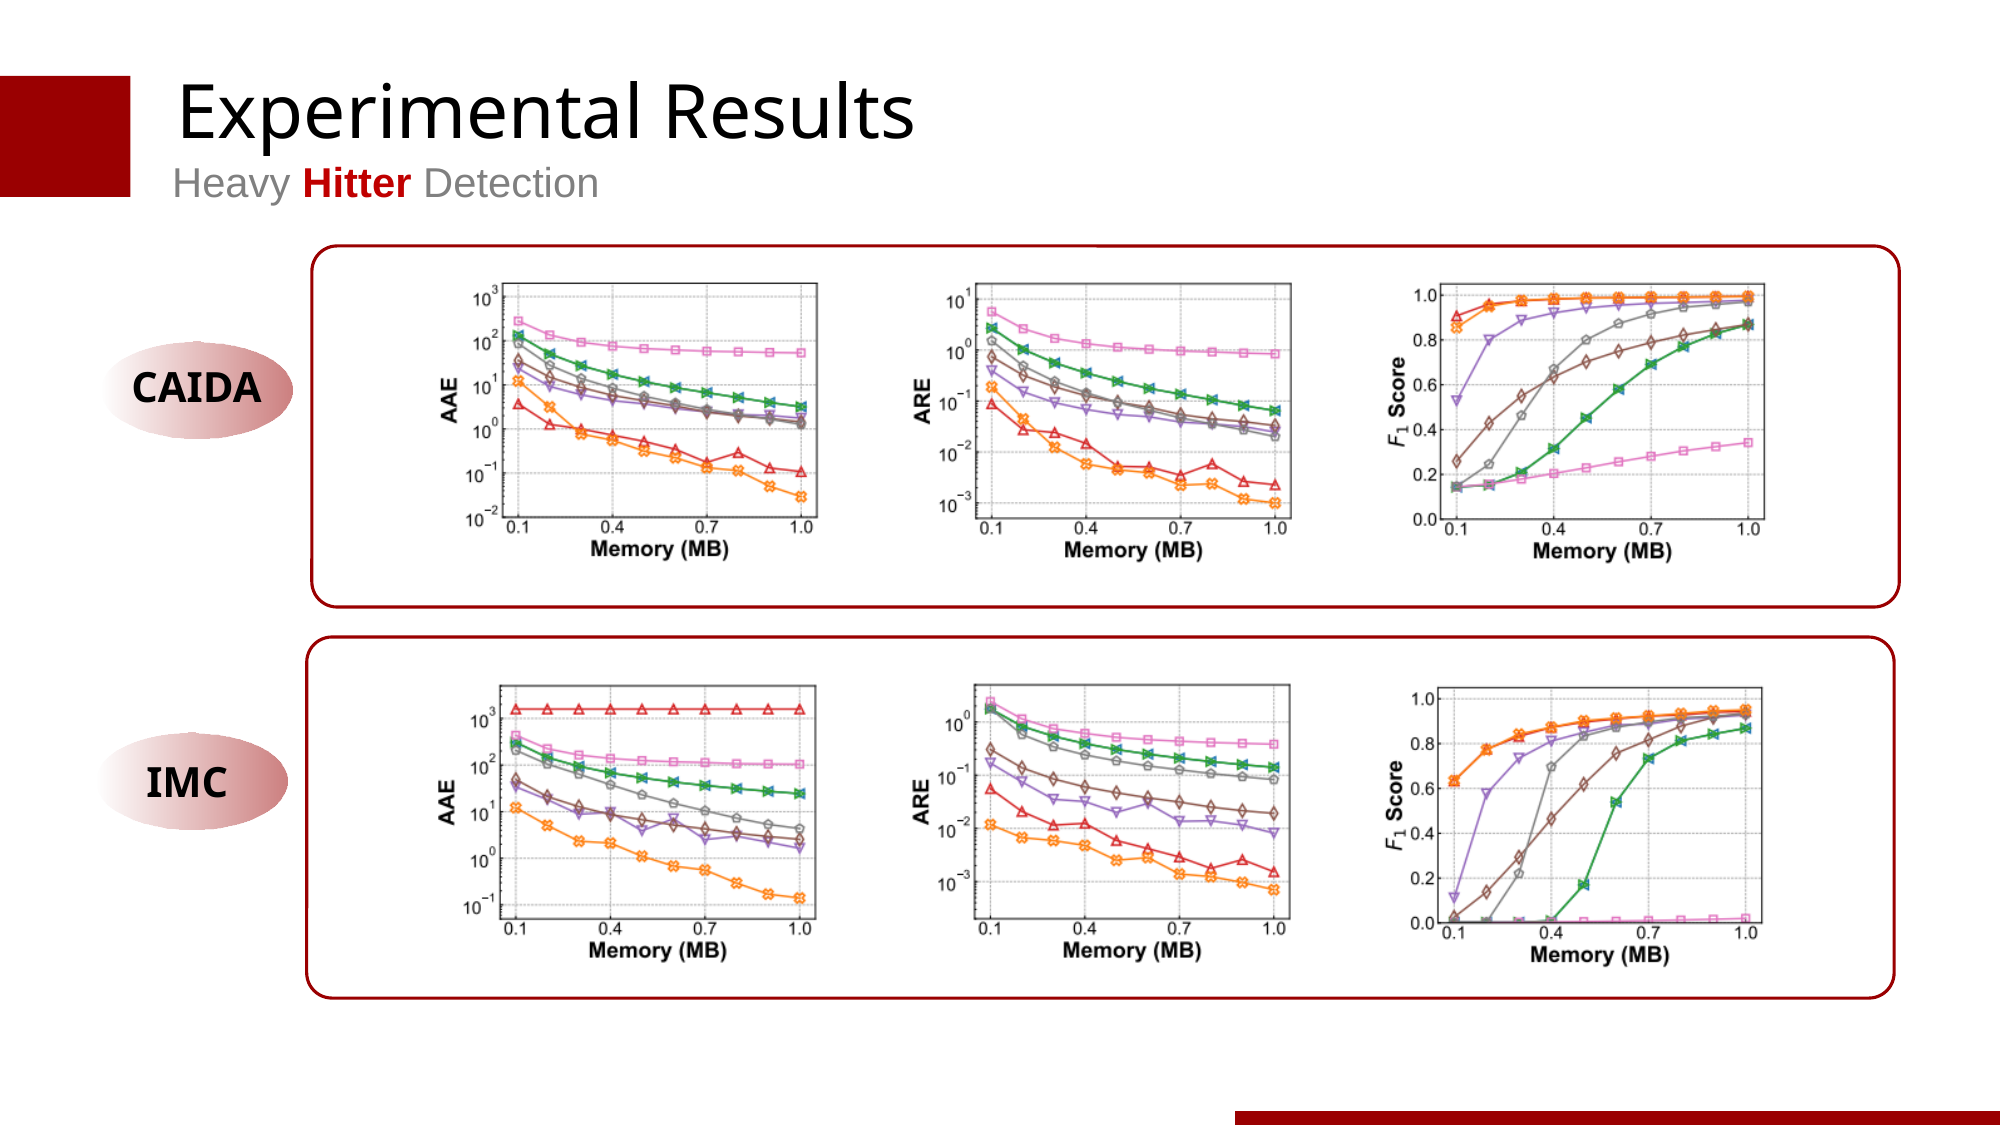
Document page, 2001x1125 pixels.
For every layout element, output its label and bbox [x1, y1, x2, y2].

text_box [0, 75, 131, 197]
text_box [1235, 1111, 2000, 1125]
text_box [100, 245, 1900, 608]
text_box [95, 636, 1895, 999]
text_box [157, 55, 995, 214]
